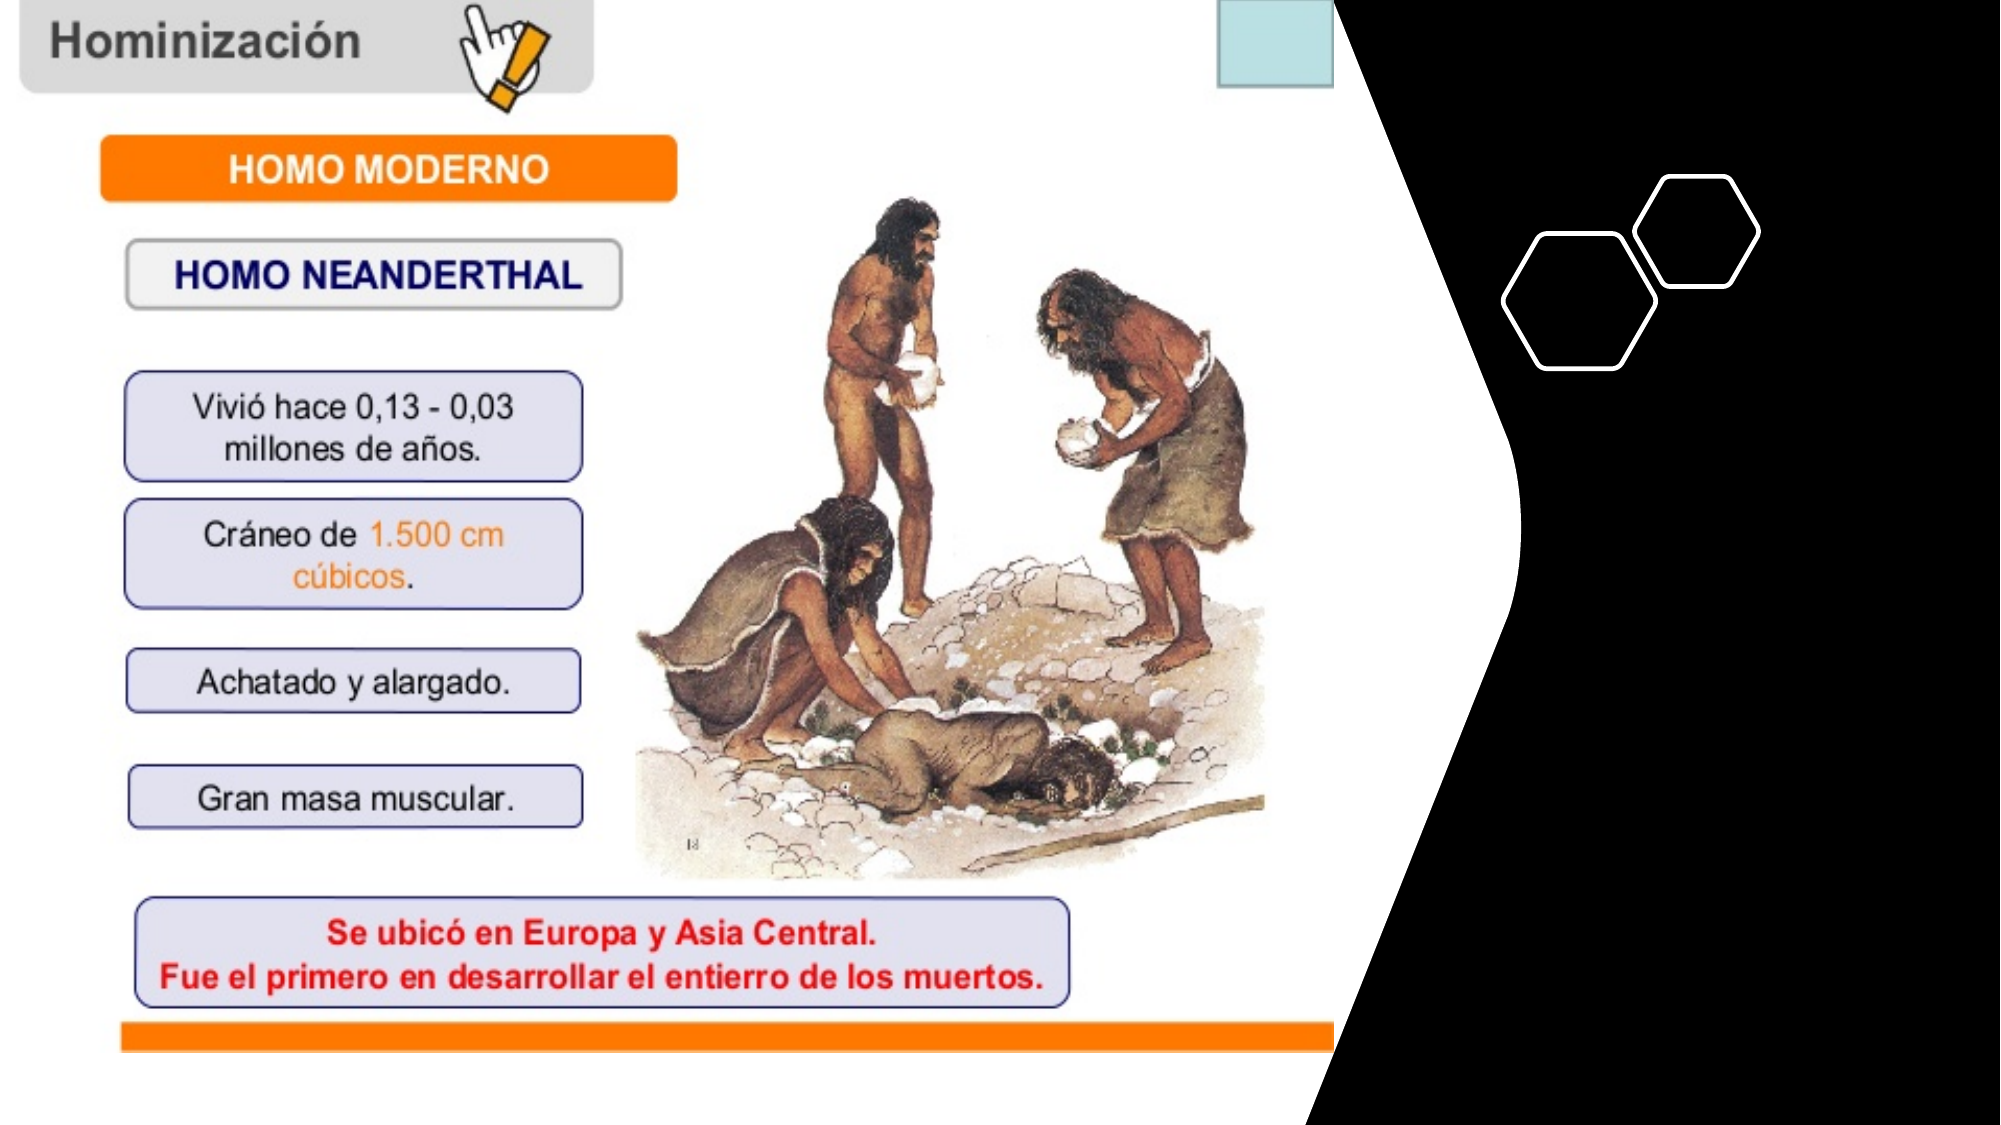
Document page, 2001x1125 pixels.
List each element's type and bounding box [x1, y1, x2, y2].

text_box [1502, 176, 1759, 369]
text_box [0, 0, 1523, 1125]
text_box [1307, 0, 2000, 1125]
picture [1, 0, 1334, 1053]
